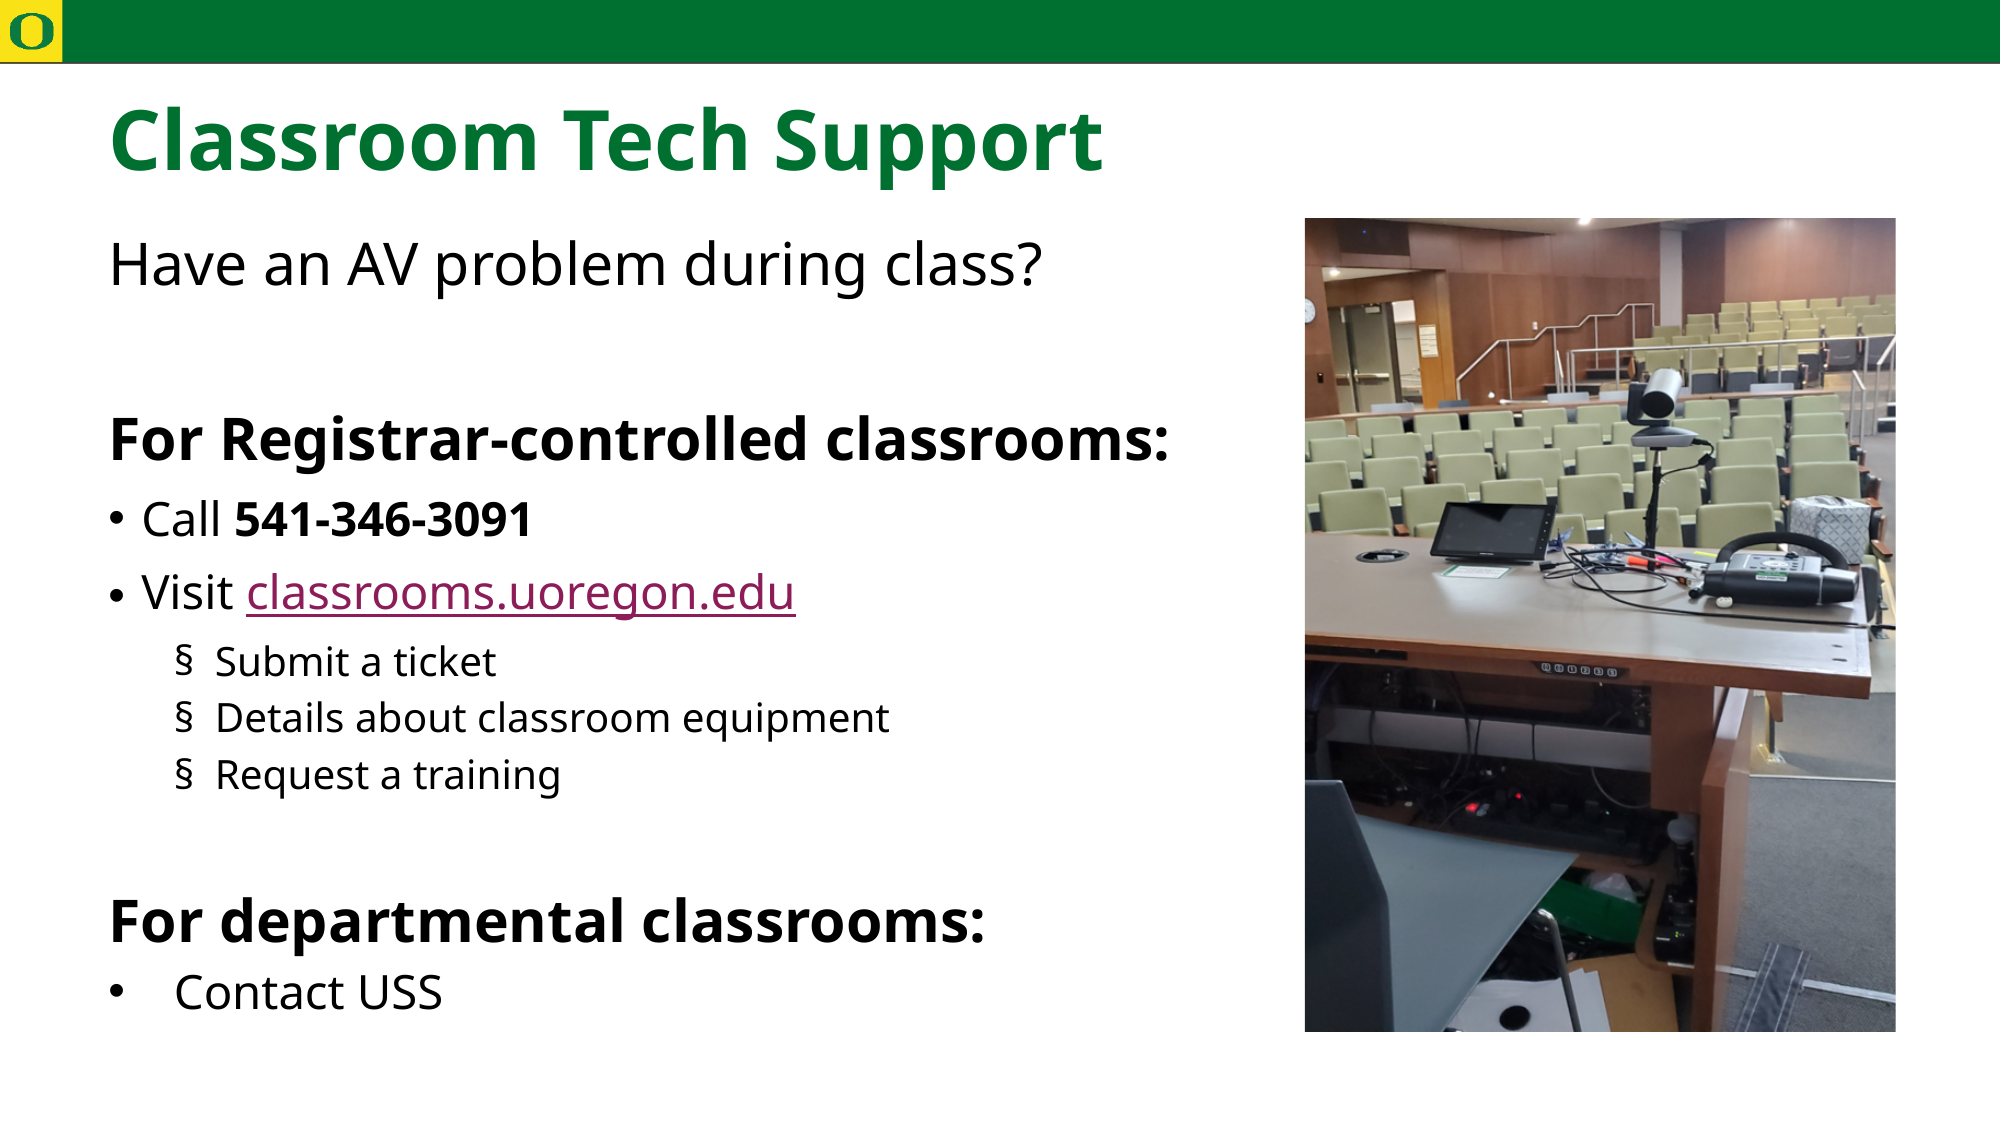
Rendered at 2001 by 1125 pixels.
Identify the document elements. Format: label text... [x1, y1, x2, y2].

title Classroom Tech Support [93, 93, 1907, 194]
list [1304, 218, 1896, 1033]
picture [0, 0, 62, 62]
list Have an AV problem during class? For Registrar-controlled classrooms: Call 541-346-3091 Visit classrooms.uoregon.edu Submit a ticket Details about classroom equipment Request a training For departmental classrooms: Contact USS [92, 218, 1227, 1033]
